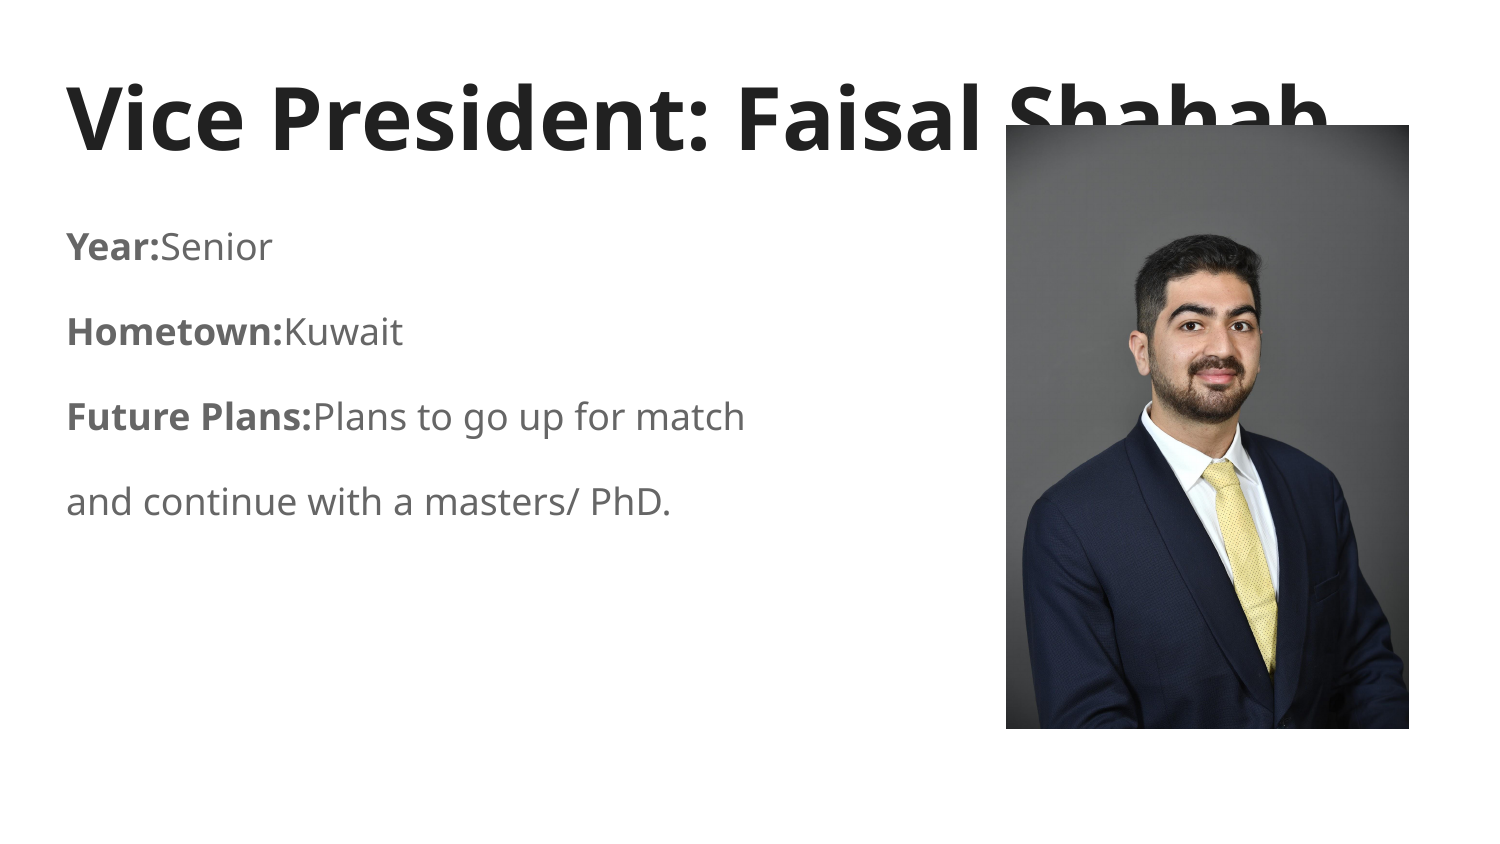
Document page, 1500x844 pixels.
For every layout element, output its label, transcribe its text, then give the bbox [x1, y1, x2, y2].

title Vice President: Faisal Shahab [51, 48, 1449, 180]
list Year:Senior Hometown:Kuwait Future Plans:Plans to go up for match and continue with a masters/ PhD. [51, 201, 1449, 750]
picture [1005, 125, 1409, 729]
